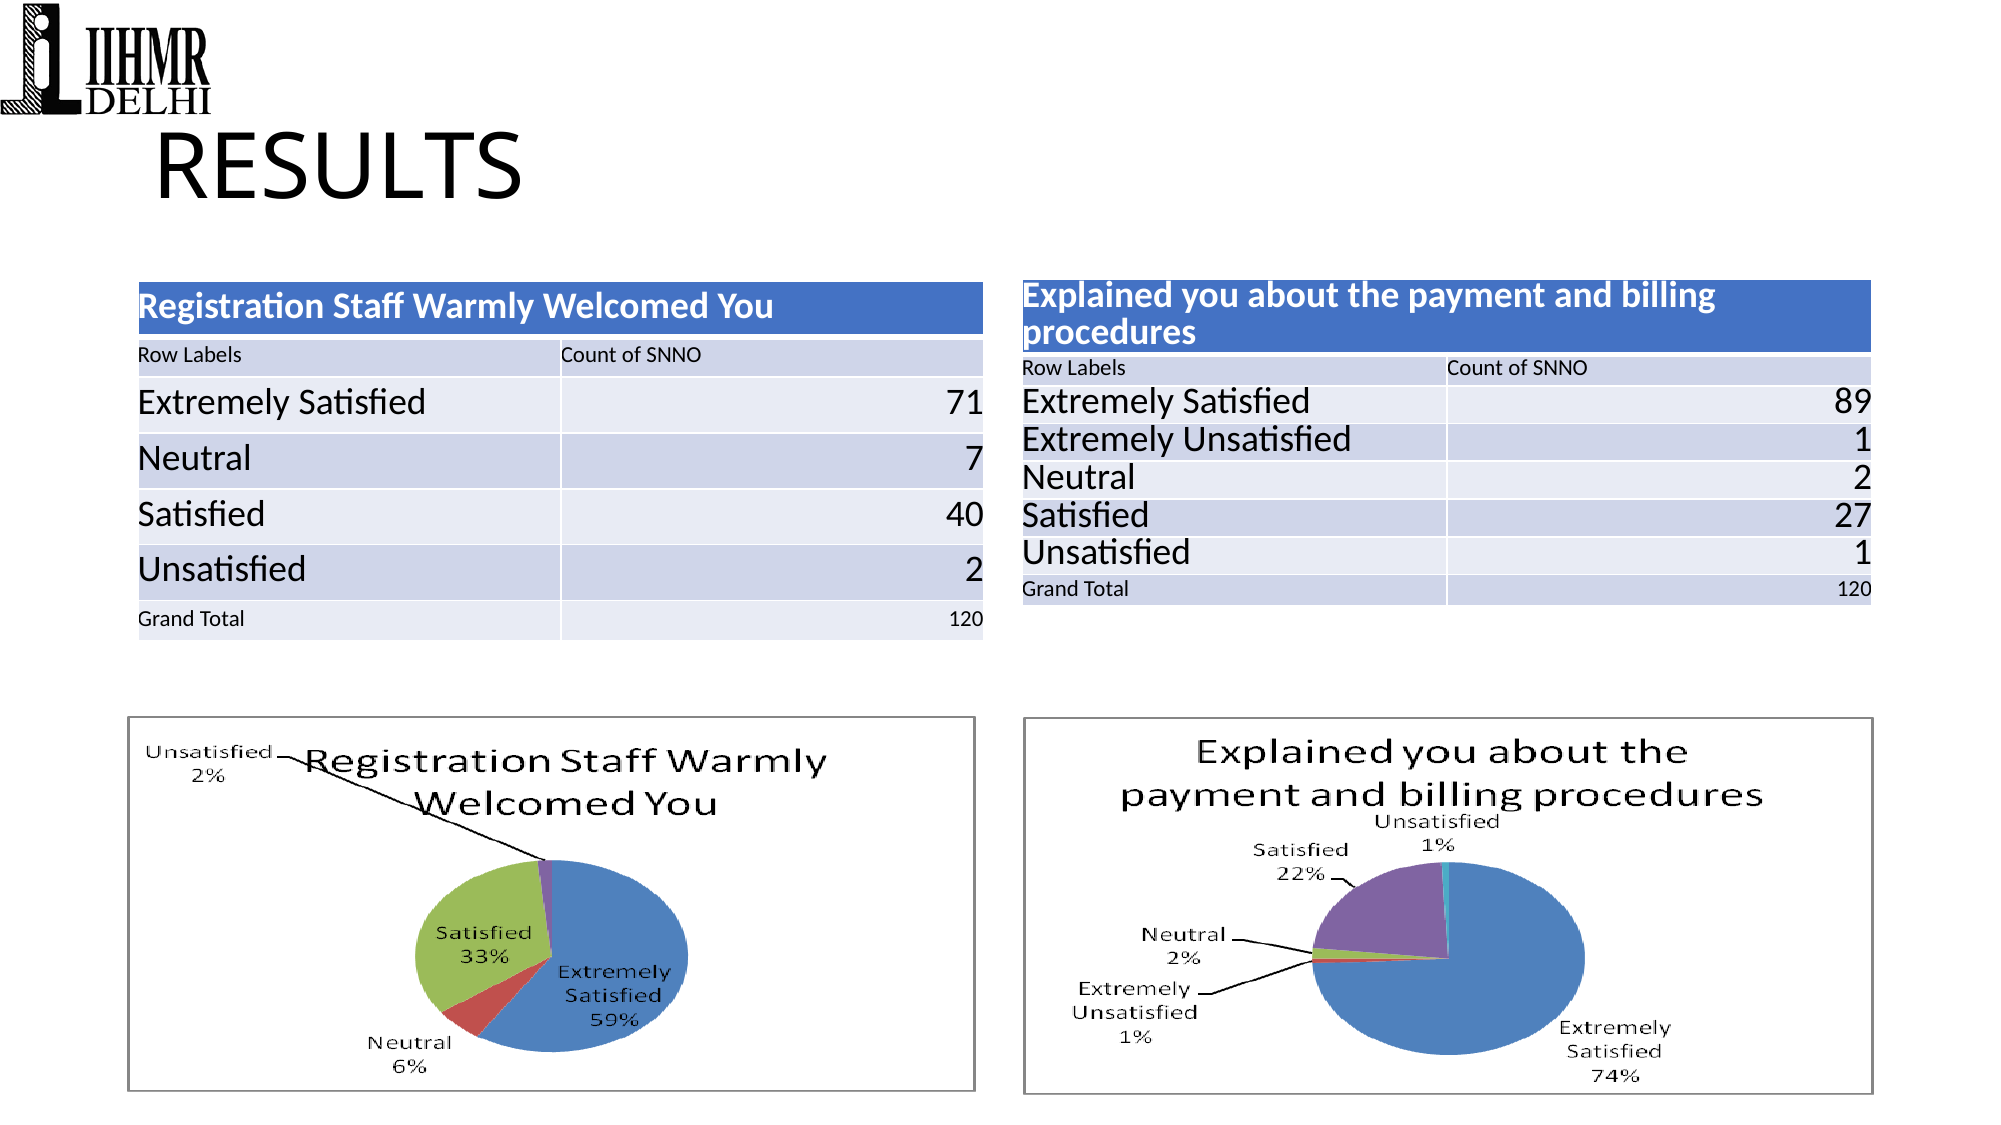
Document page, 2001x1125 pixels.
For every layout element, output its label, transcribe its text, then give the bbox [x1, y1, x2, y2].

table_cell Unsatisfied [1023, 538, 1446, 574]
table_cell Neutral [1023, 462, 1446, 498]
table_cell Extremely Satisfied [1023, 387, 1446, 423]
table_cell 120 [562, 601, 983, 640]
table_cell Extremely Satisfied [139, 378, 560, 432]
table_cell Grand Total [1023, 575, 1446, 605]
title RESULTS [137, 59, 1863, 278]
table_cell Satisfied [1023, 500, 1446, 536]
table_cell 40 [562, 490, 983, 544]
table_cell Unsatisfied [139, 545, 560, 600]
table_cell Row Labels [139, 340, 560, 376]
table_cell 1 [1448, 538, 1871, 574]
table_cell 1 [1448, 424, 1871, 460]
table_cell Count of SNNO [1448, 357, 1871, 385]
table_header Explained you about the payment and billing procedures [1023, 280, 1871, 352]
table_cell Extremely Unsatisfied [1023, 424, 1446, 460]
table_cell 7 [562, 434, 983, 488]
table_header Registration Staff Warmly Welcomed You [139, 282, 983, 334]
table_cell Satisfied [139, 490, 560, 544]
table_cell Count of SNNO [562, 340, 983, 376]
table_cell 2 [1448, 462, 1871, 498]
table_cell 71 [562, 378, 983, 432]
table_cell 120 [1448, 575, 1871, 605]
table_cell Row Labels [1023, 357, 1446, 385]
picture [1022, 716, 1876, 1095]
picture [0, 0, 224, 115]
table_cell 89 [1448, 387, 1871, 423]
table_cell Grand Total [139, 601, 560, 640]
table_cell 2 [562, 545, 983, 600]
table_cell Neutral [139, 434, 560, 488]
table_cell 27 [1448, 500, 1871, 536]
picture [126, 715, 978, 1092]
